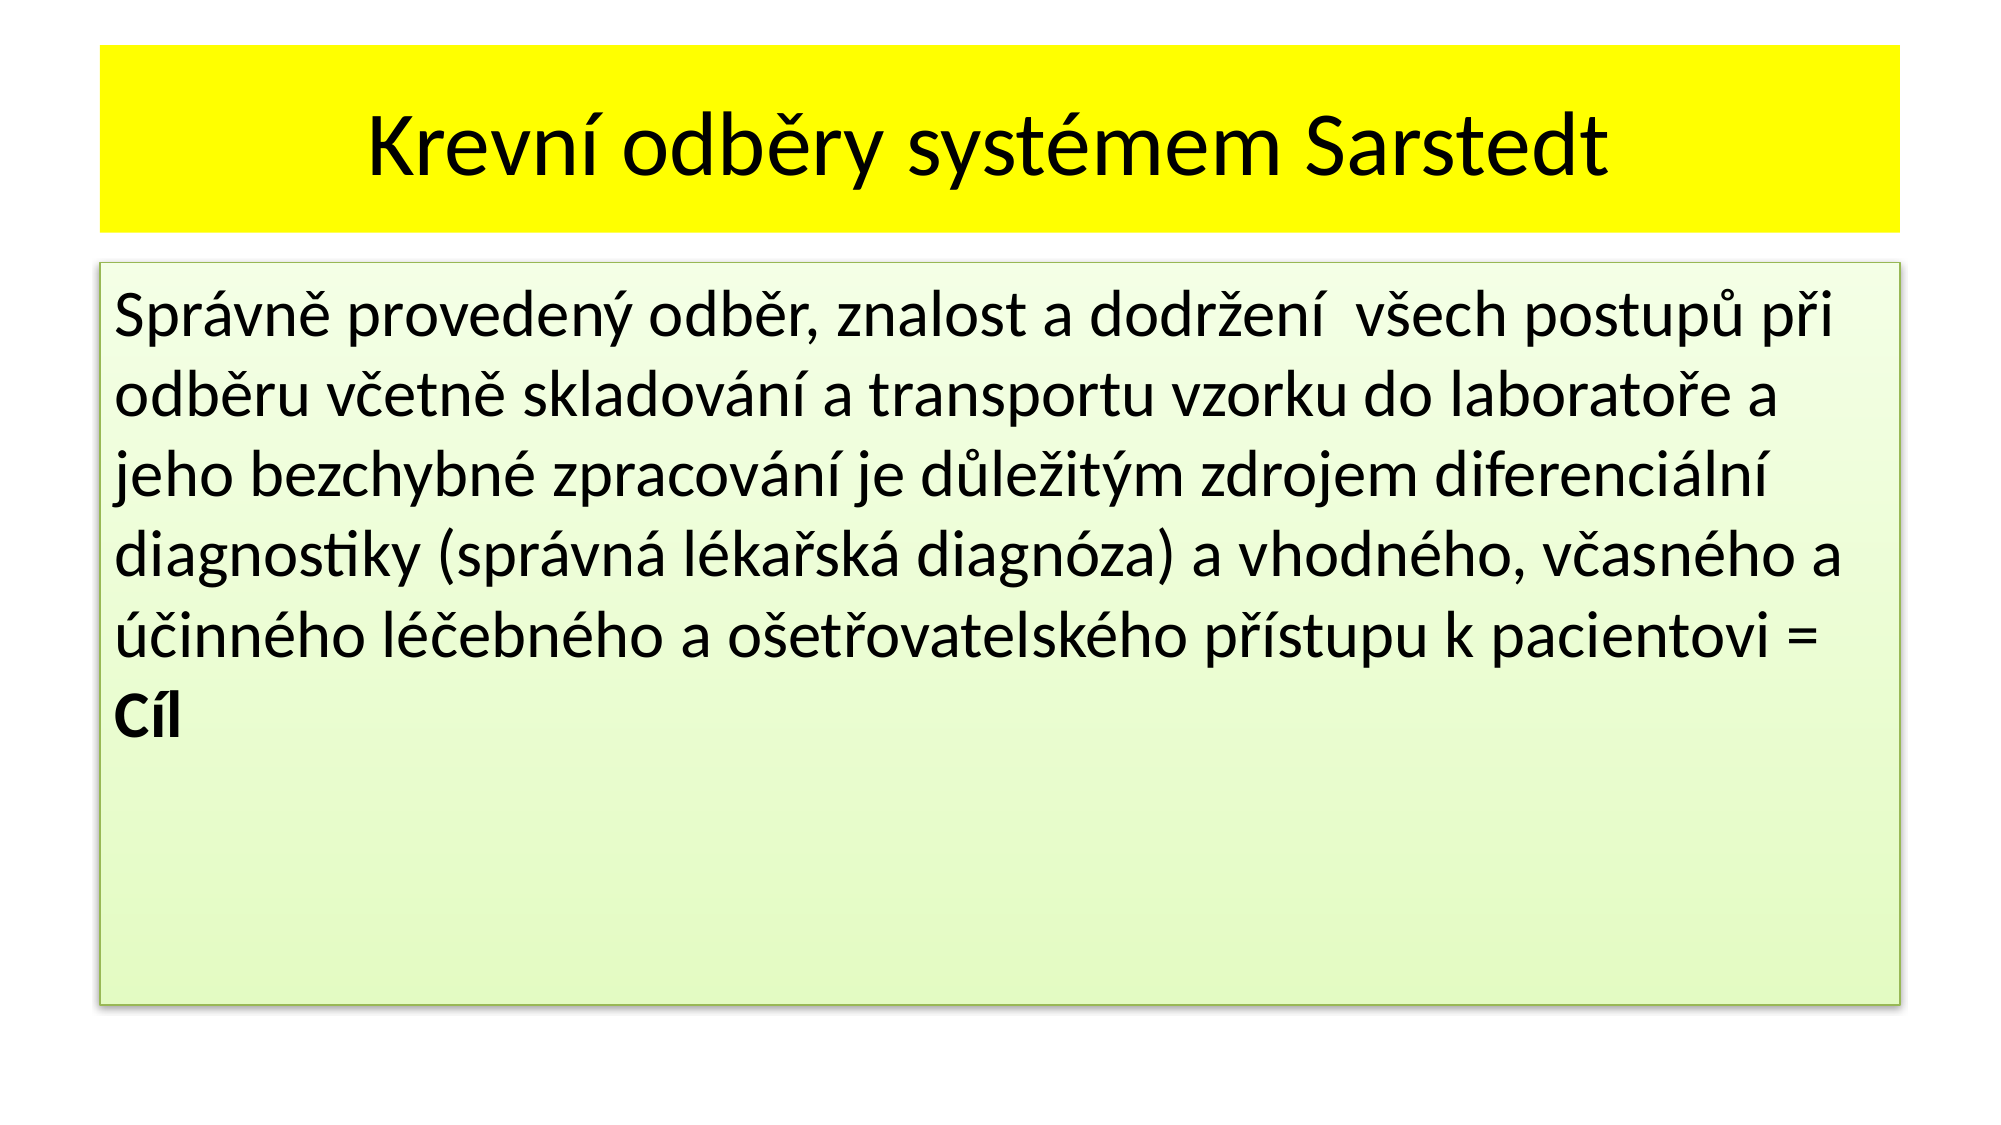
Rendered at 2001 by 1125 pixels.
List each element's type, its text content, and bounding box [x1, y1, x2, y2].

list Správně provedený odběr, znalost a dodržení všech postupů při odběru včetně skladování a transportu vzorku do laboratoře a jeho bezchybné zpracování je důležitým zdrojem diferenciální diagnostiky (správná lékařská diagnóza) a vhodného, včasného a účinného léčebného a ošetřovatelského přístupu k pacientovi = Cíl [99, 262, 1901, 1006]
title Krevní odběry systémem Sarstedt [99, 45, 1900, 233]
